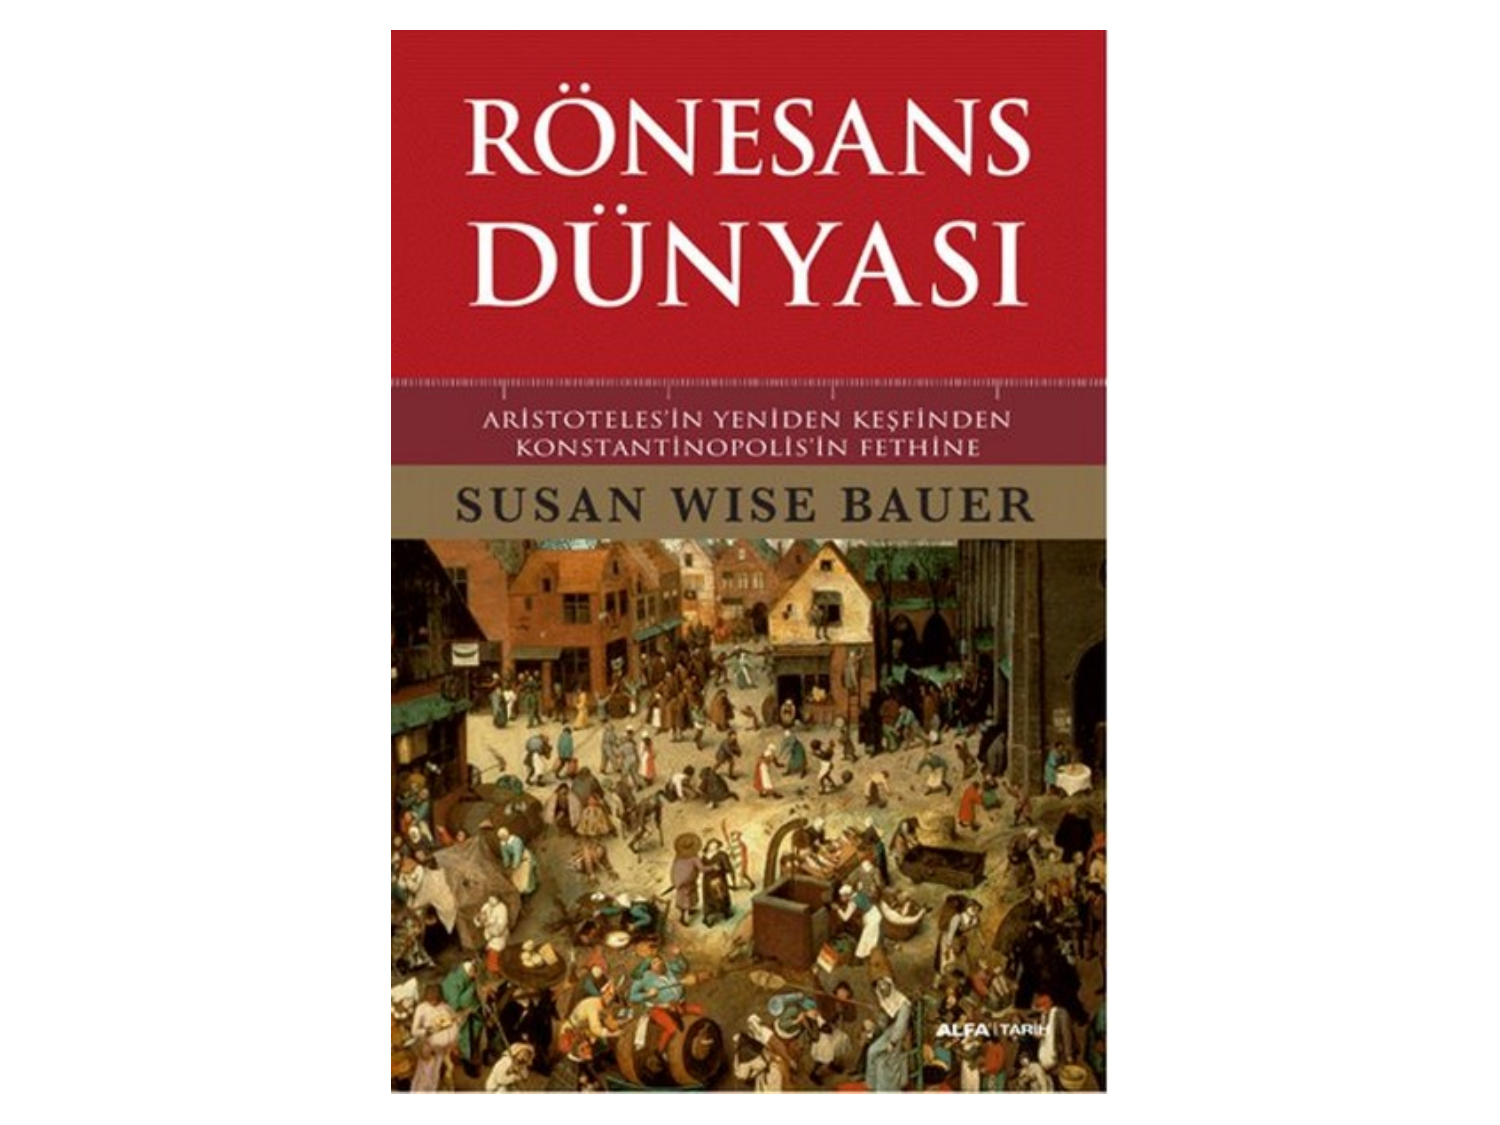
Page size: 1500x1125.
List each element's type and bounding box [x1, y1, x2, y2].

list [390, 30, 1109, 1095]
